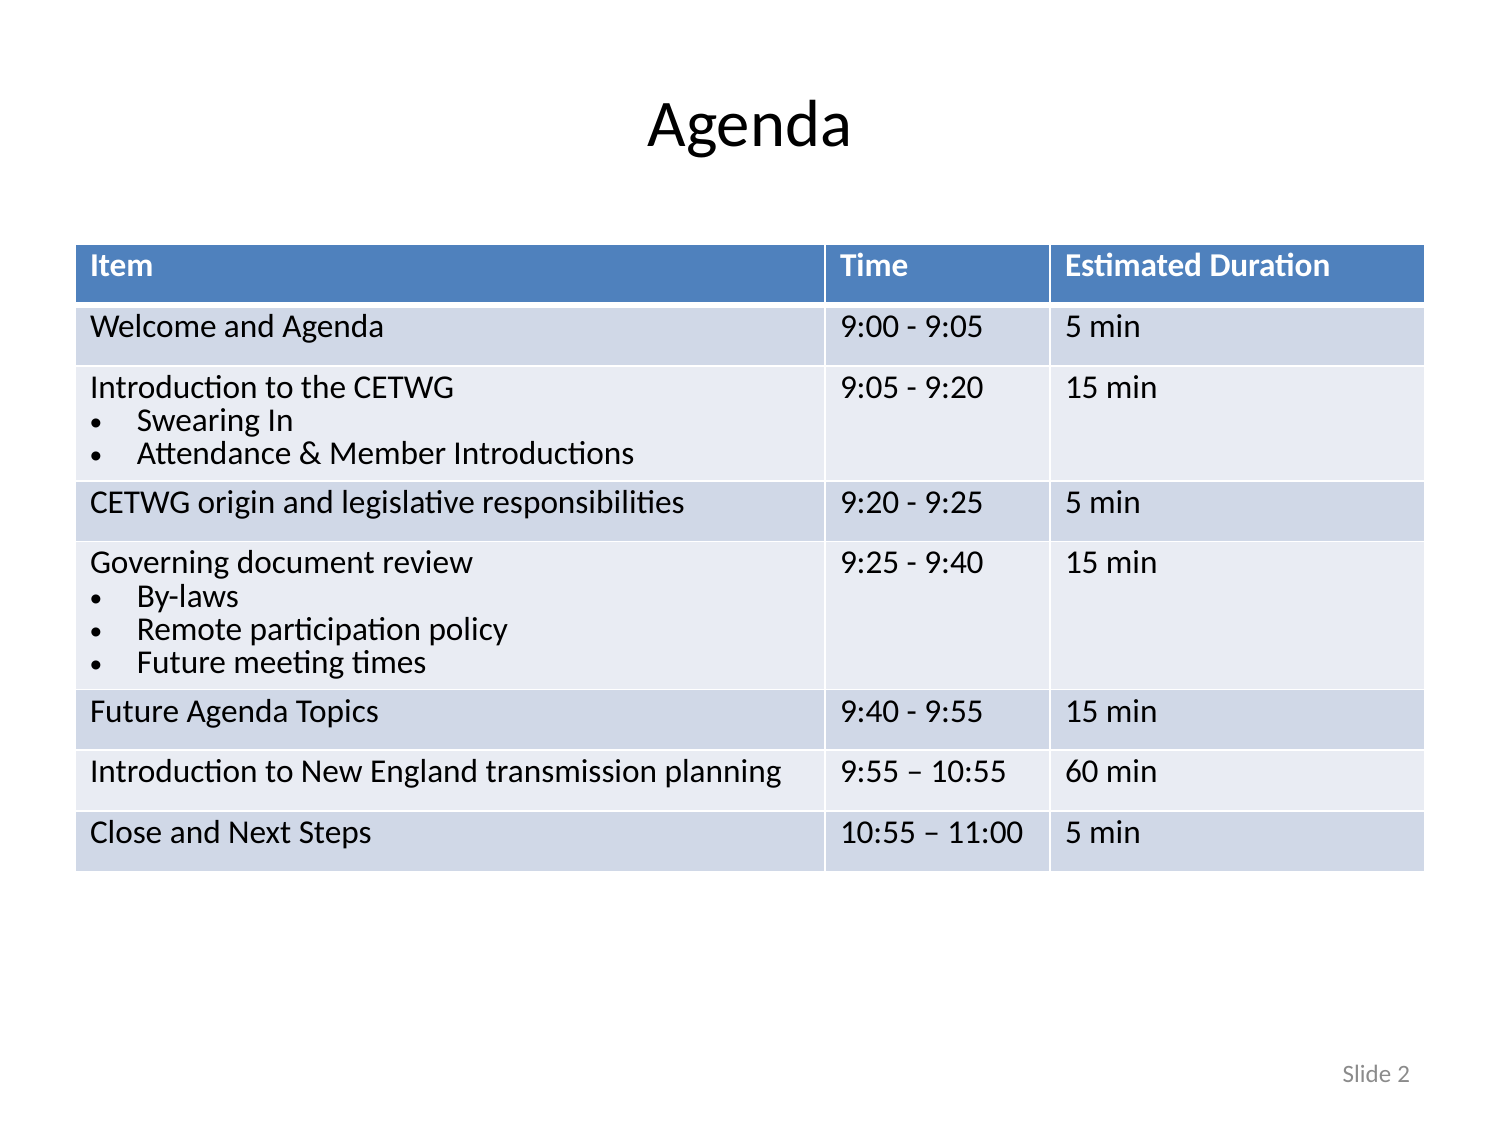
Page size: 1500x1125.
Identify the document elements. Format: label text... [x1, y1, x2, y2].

title Agenda [131, 26, 1369, 214]
table_cell 15 min [1051, 542, 1424, 689]
table_cell 5 min [1051, 482, 1424, 541]
table_cell Governing document review By-laws Remote participation policy Future meeting times [76, 542, 824, 689]
table_cell 9:40 - 9:55 [826, 690, 1049, 749]
table_cell 10:55 – 11:00 [826, 812, 1049, 871]
table_cell 9:55 – 10:55 [826, 751, 1049, 810]
table_cell 15 min [1051, 367, 1424, 480]
table_header Item [76, 245, 824, 302]
table_cell 60 min [1051, 751, 1424, 810]
table_cell 9:25 - 9:40 [826, 542, 1049, 689]
table_header Estimated Duration [1051, 245, 1424, 302]
table_cell Introduction to the CETWG Swearing In Attendance & Member Introductions [76, 367, 824, 480]
table_cell 9:00 - 9:05 [826, 308, 1049, 365]
table_cell 9:05 - 9:20 [826, 367, 1049, 480]
table_cell 15 min [1051, 690, 1424, 749]
table_cell CETWG origin and legislative responsibilities [76, 482, 824, 541]
slide_number Slide 2 [1074, 1042, 1426, 1103]
table_cell Introduction to New England transmission planning [76, 751, 824, 810]
table_cell Welcome and Agenda [76, 308, 824, 365]
table_cell 5 min [1051, 308, 1424, 365]
table_cell 5 min [1051, 812, 1424, 871]
table_header Time [826, 245, 1049, 302]
table_cell 9:20 - 9:25 [826, 482, 1049, 541]
table_cell Future Agenda Topics [76, 690, 824, 749]
table_cell Close and Next Steps [76, 812, 824, 871]
